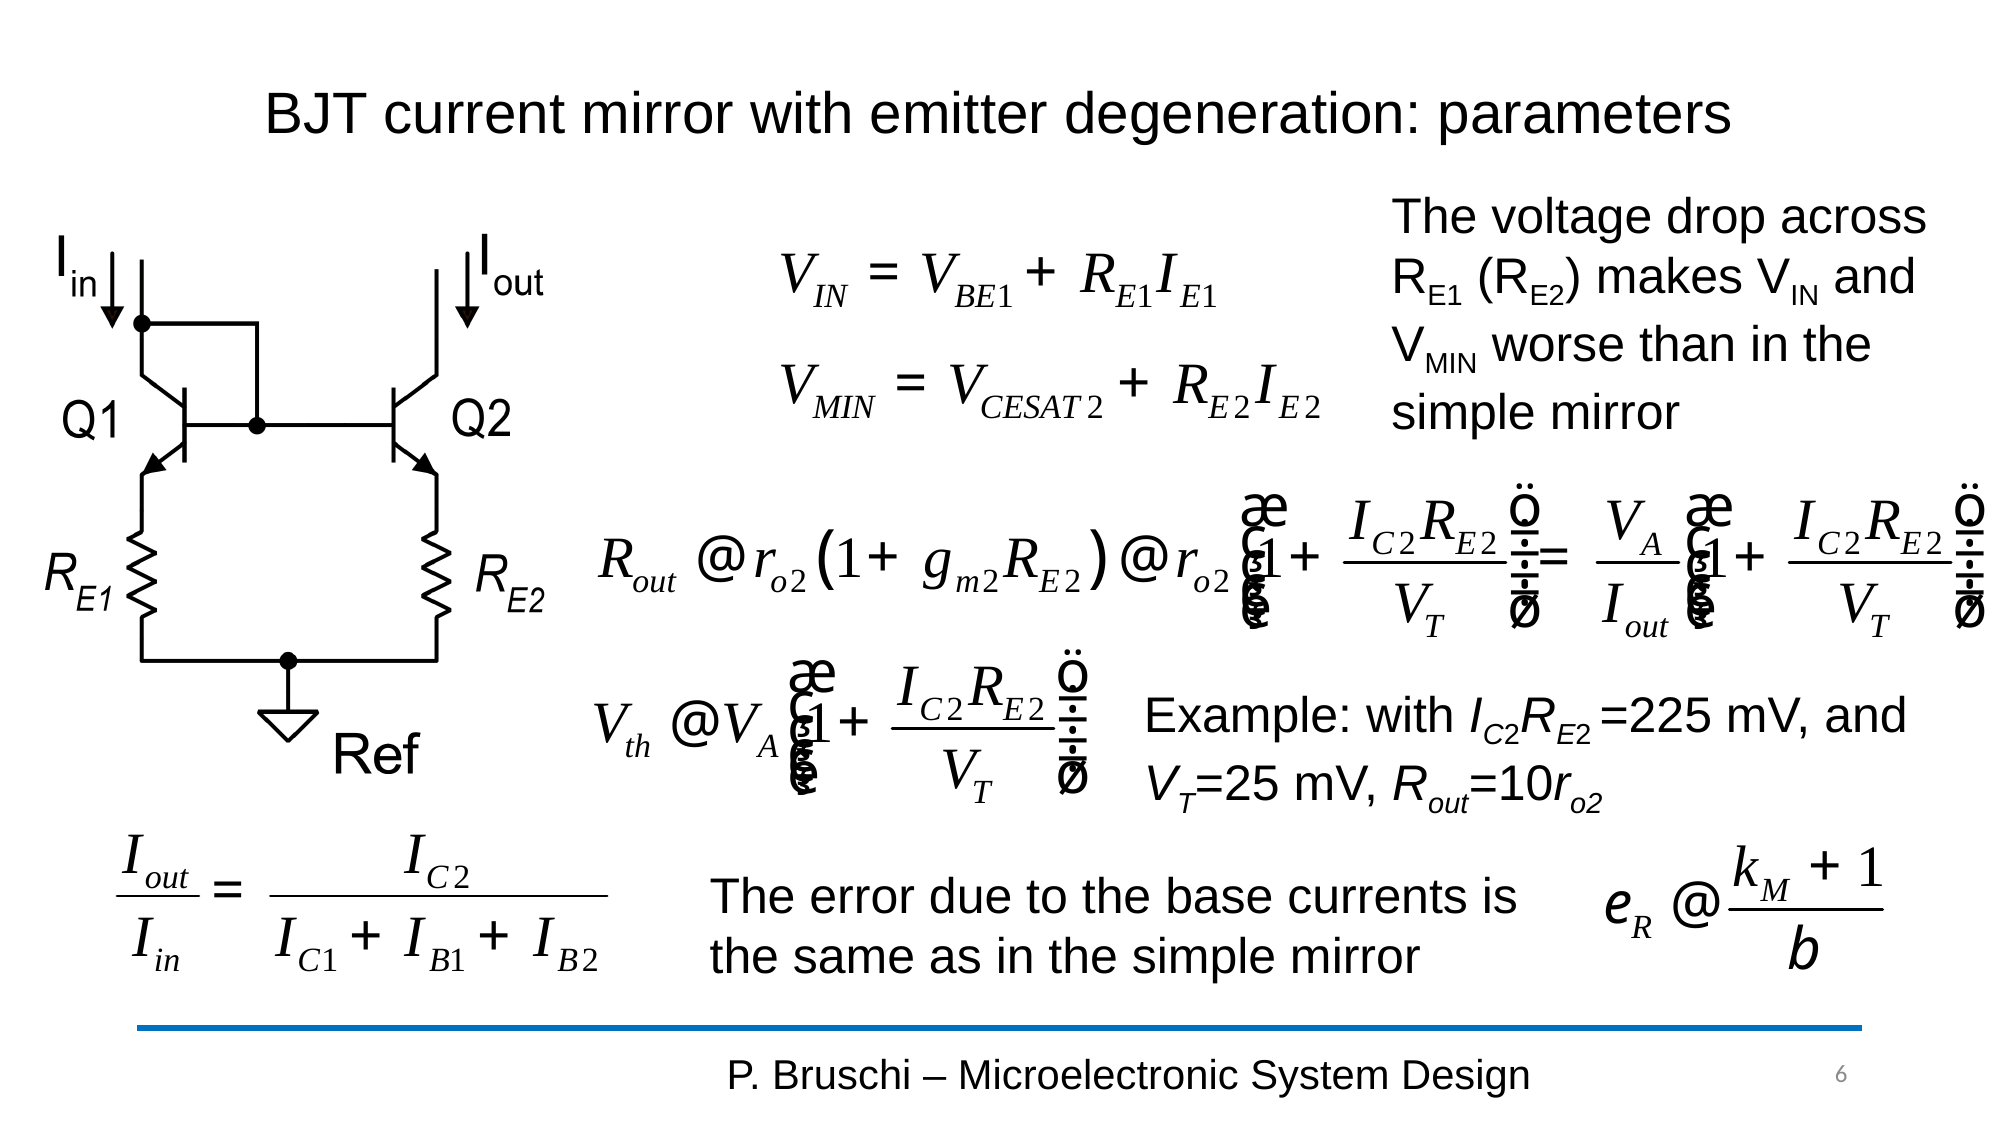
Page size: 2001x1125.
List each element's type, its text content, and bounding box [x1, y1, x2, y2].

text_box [107, 817, 621, 985]
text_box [588, 635, 1088, 821]
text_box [775, 233, 1225, 322]
text_box The voltage drop across RE1 (RE2) makes VIN and VMIN worse than in the simple mirror [1376, 175, 2000, 447]
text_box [1595, 831, 1895, 993]
footer P. Bruschi – Microelectronic System Design [662, 1042, 1596, 1103]
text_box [775, 345, 1333, 434]
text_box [588, 469, 1983, 656]
text_box The error due to the base currents is the same as in the simple mirror [694, 855, 1564, 991]
slide_number 6 [1718, 1042, 1863, 1103]
picture [44, 233, 545, 775]
text_box Example: with IC2RE2 =225 mV, and VT=25 mV, Rout=10ro2 [1129, 674, 1941, 827]
title BJT current mirror with emitter degeneration: parameters [137, 59, 1863, 169]
